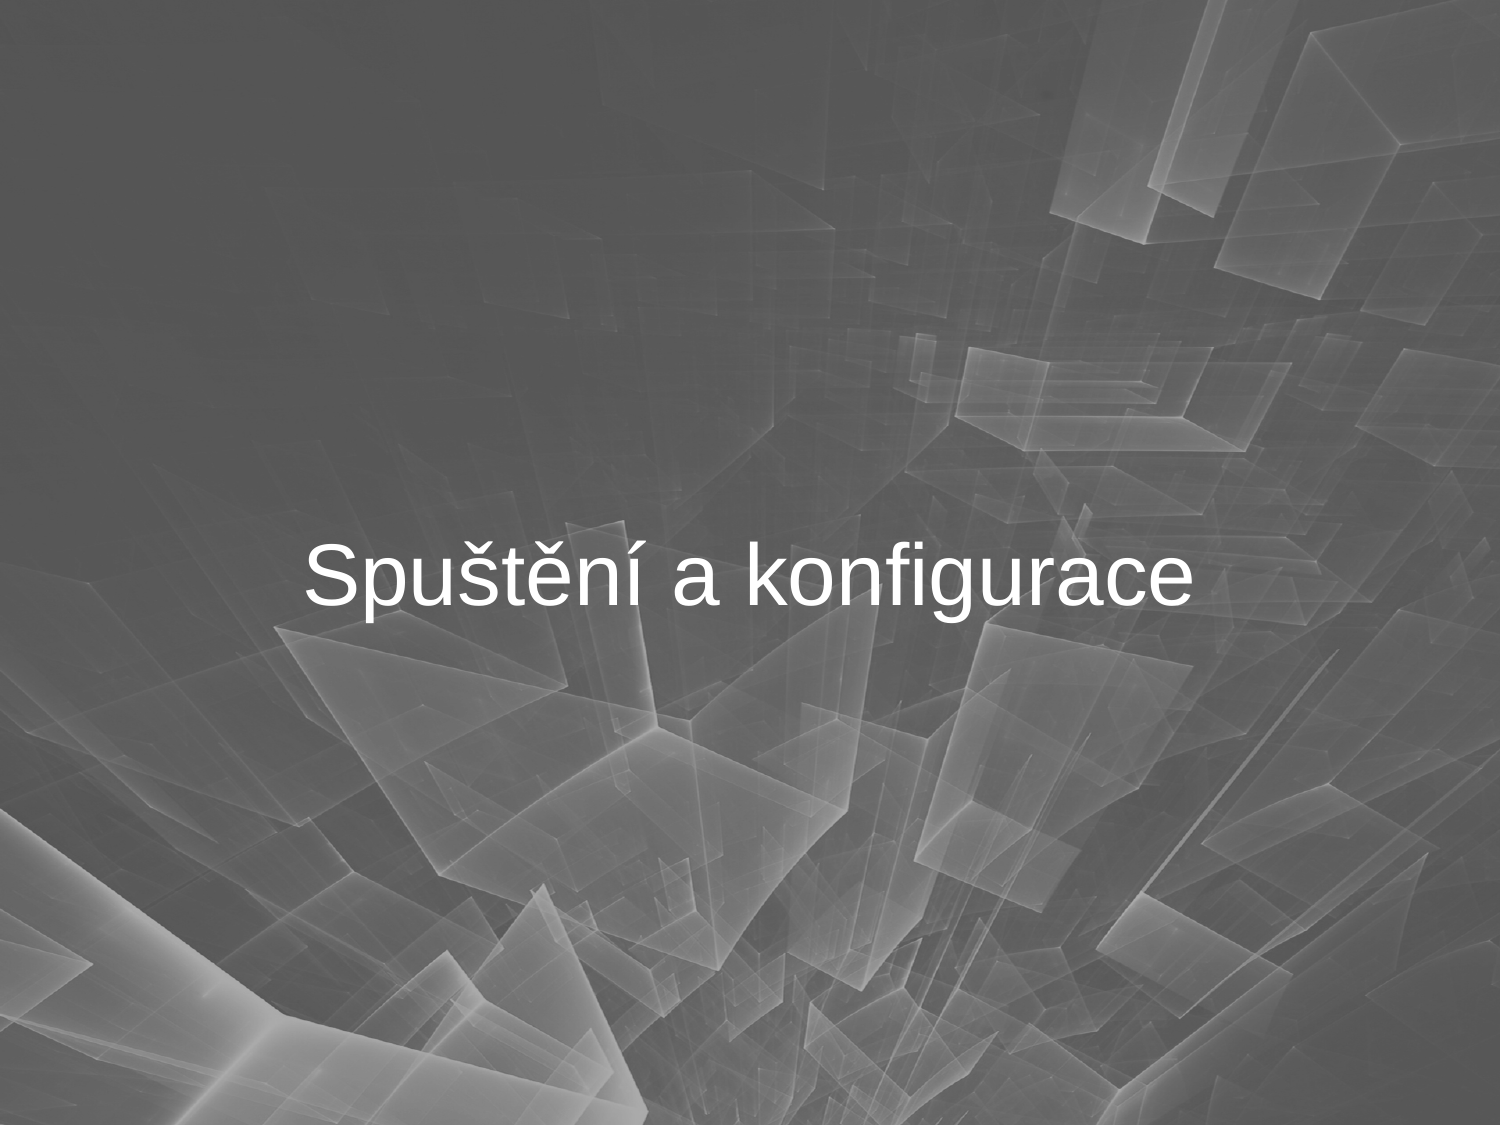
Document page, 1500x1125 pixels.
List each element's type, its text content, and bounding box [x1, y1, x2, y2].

picture [0, 0, 1500, 1125]
title Spuštění a konfigurace [197, 373, 1303, 768]
